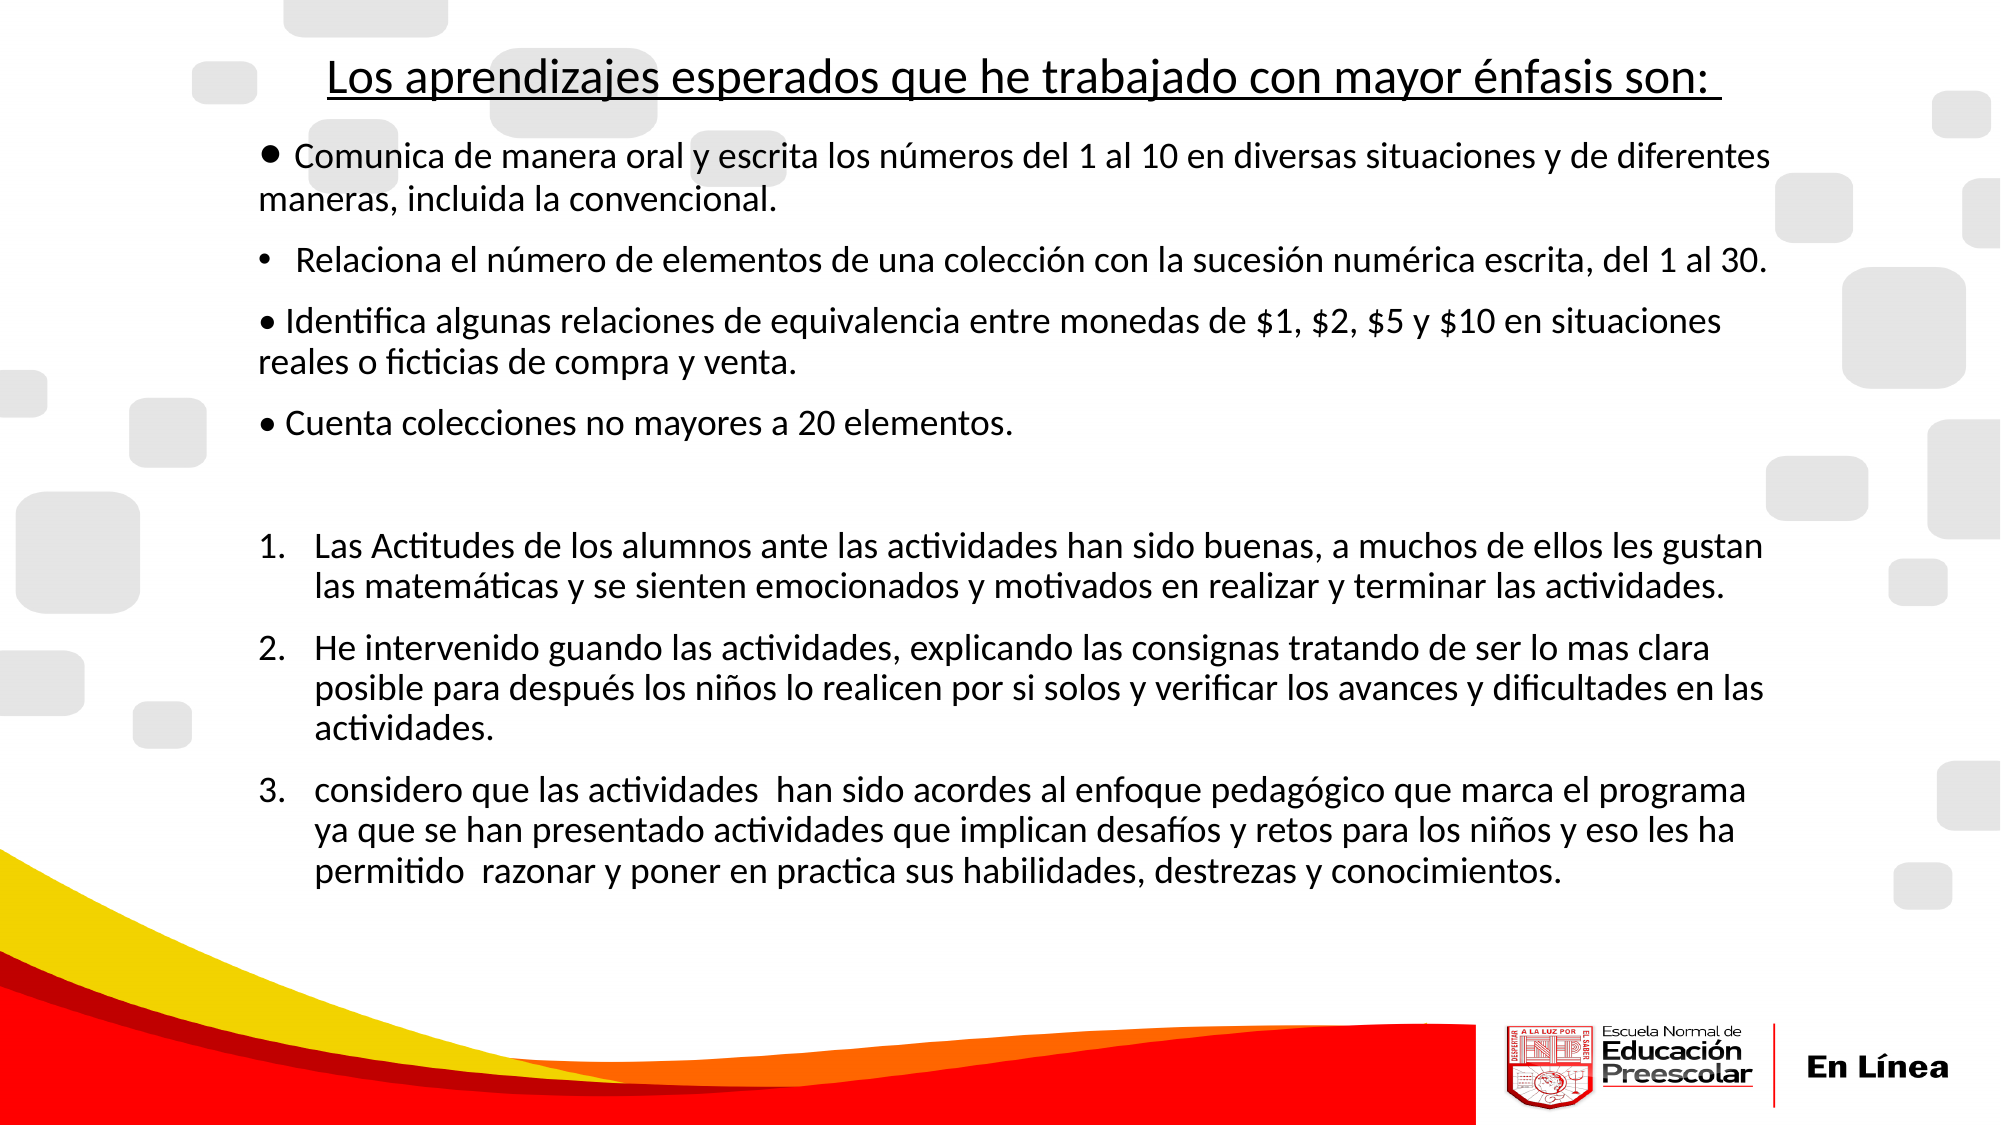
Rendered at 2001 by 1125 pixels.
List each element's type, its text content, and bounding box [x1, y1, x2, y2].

list Los aprendizajes esperados que he trabajado con mayor énfasis son: • Comunica de manera oral y escrita los números del 1 al 10 en diversas situaciones y de diferentes maneras, incluida la convencional. Relaciona el número de elementos de una colección con la sucesión numérica escrita, del 1 al 30. • Identifica algunas relaciones de equivalencia entre monedas de $1, $2, $5 y $10 en situaciones reales o ficticias de compra y venta. • Cuenta colecciones no mayores a 20 elementos. Las Actitudes de los alumnos ante las actividades han sido buenas, a muchos de ellos les gustan las matemáticas y se sienten emocionados y motivados en realizar y terminar las actividades. He intervenido guando las actividades, explicando las consignas tratando de ser lo mas clara posible para después los niños lo realicen por si solos y verificar los avances y dificultades en las actividades. considero que las actividades han sido acordes al enfoque pedagógico que marca el programa ya que se han presentado actividades que implican desafíos y retos para los niños y eso les ha permitido razonar y poner en practica sus habilidades, destrezas y conocimientos. [243, 42, 1806, 1006]
picture [0, 0, 2001, 1125]
